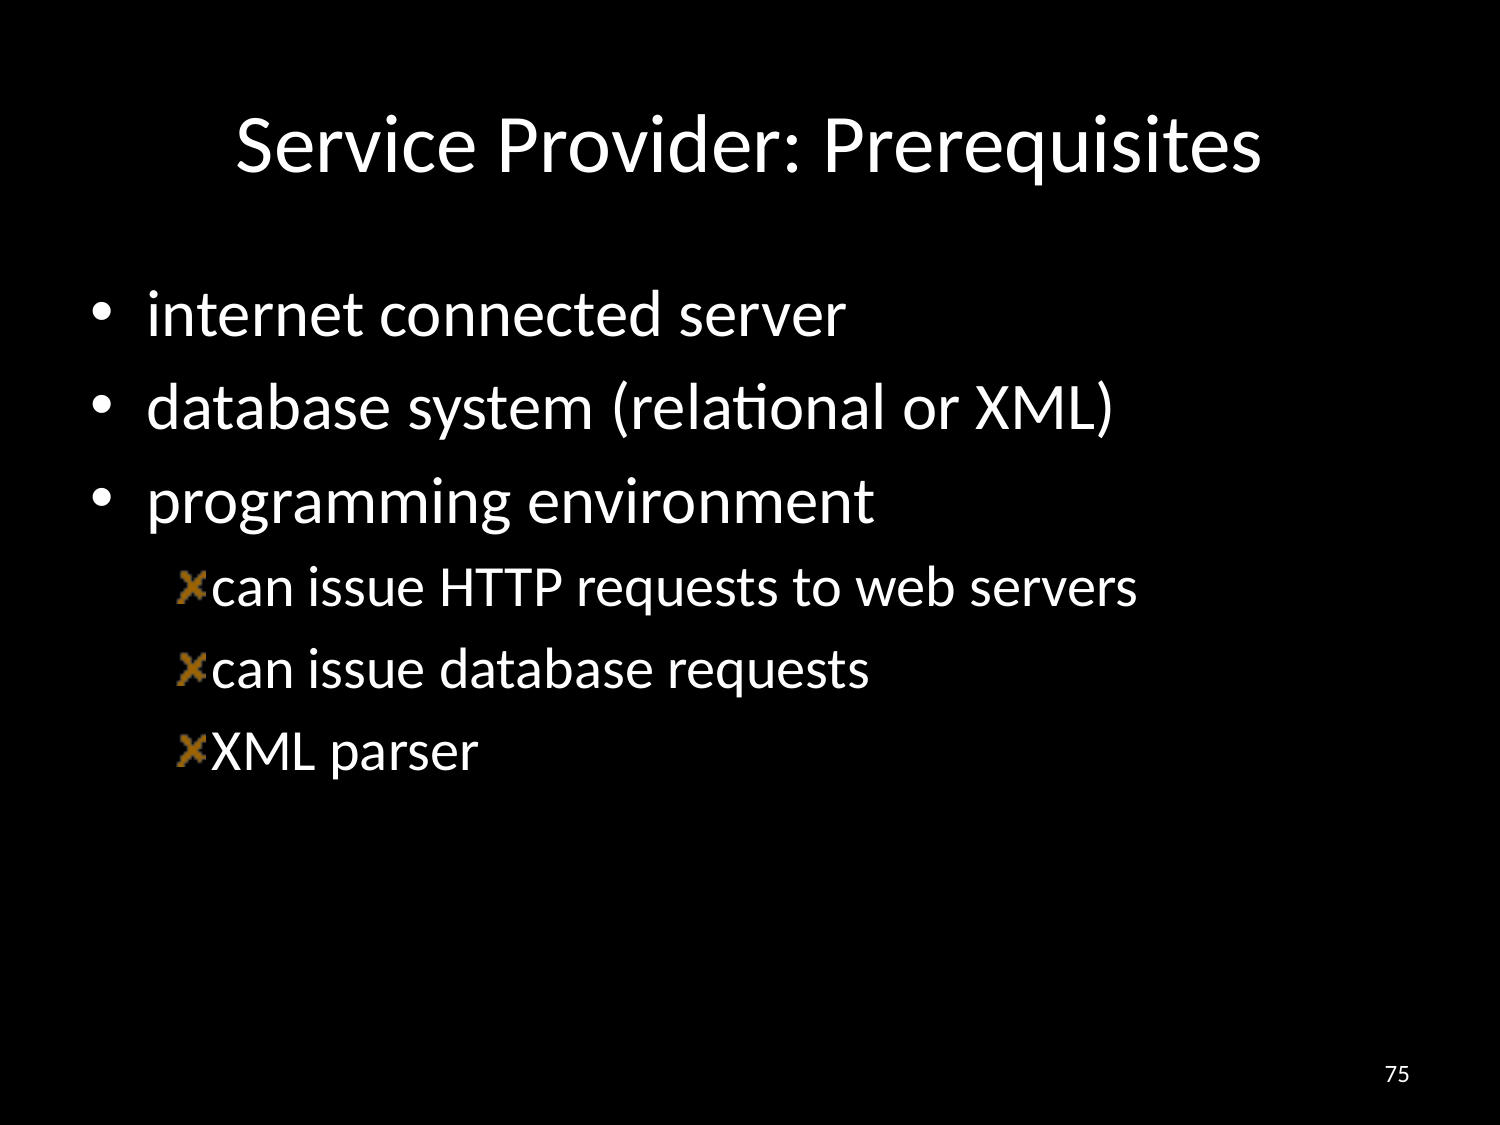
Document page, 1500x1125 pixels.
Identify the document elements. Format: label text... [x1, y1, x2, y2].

list internet connected server database system (relational or XML) programming environment can issue HTTP requests to web servers can issue database requests XML parser [74, 262, 1426, 1006]
slide_number 75 [1074, 1042, 1425, 1103]
picture [165, 726, 206, 767]
picture [165, 562, 206, 604]
title Service Provider: Prerequisites [74, 44, 1426, 233]
picture [165, 644, 206, 686]
